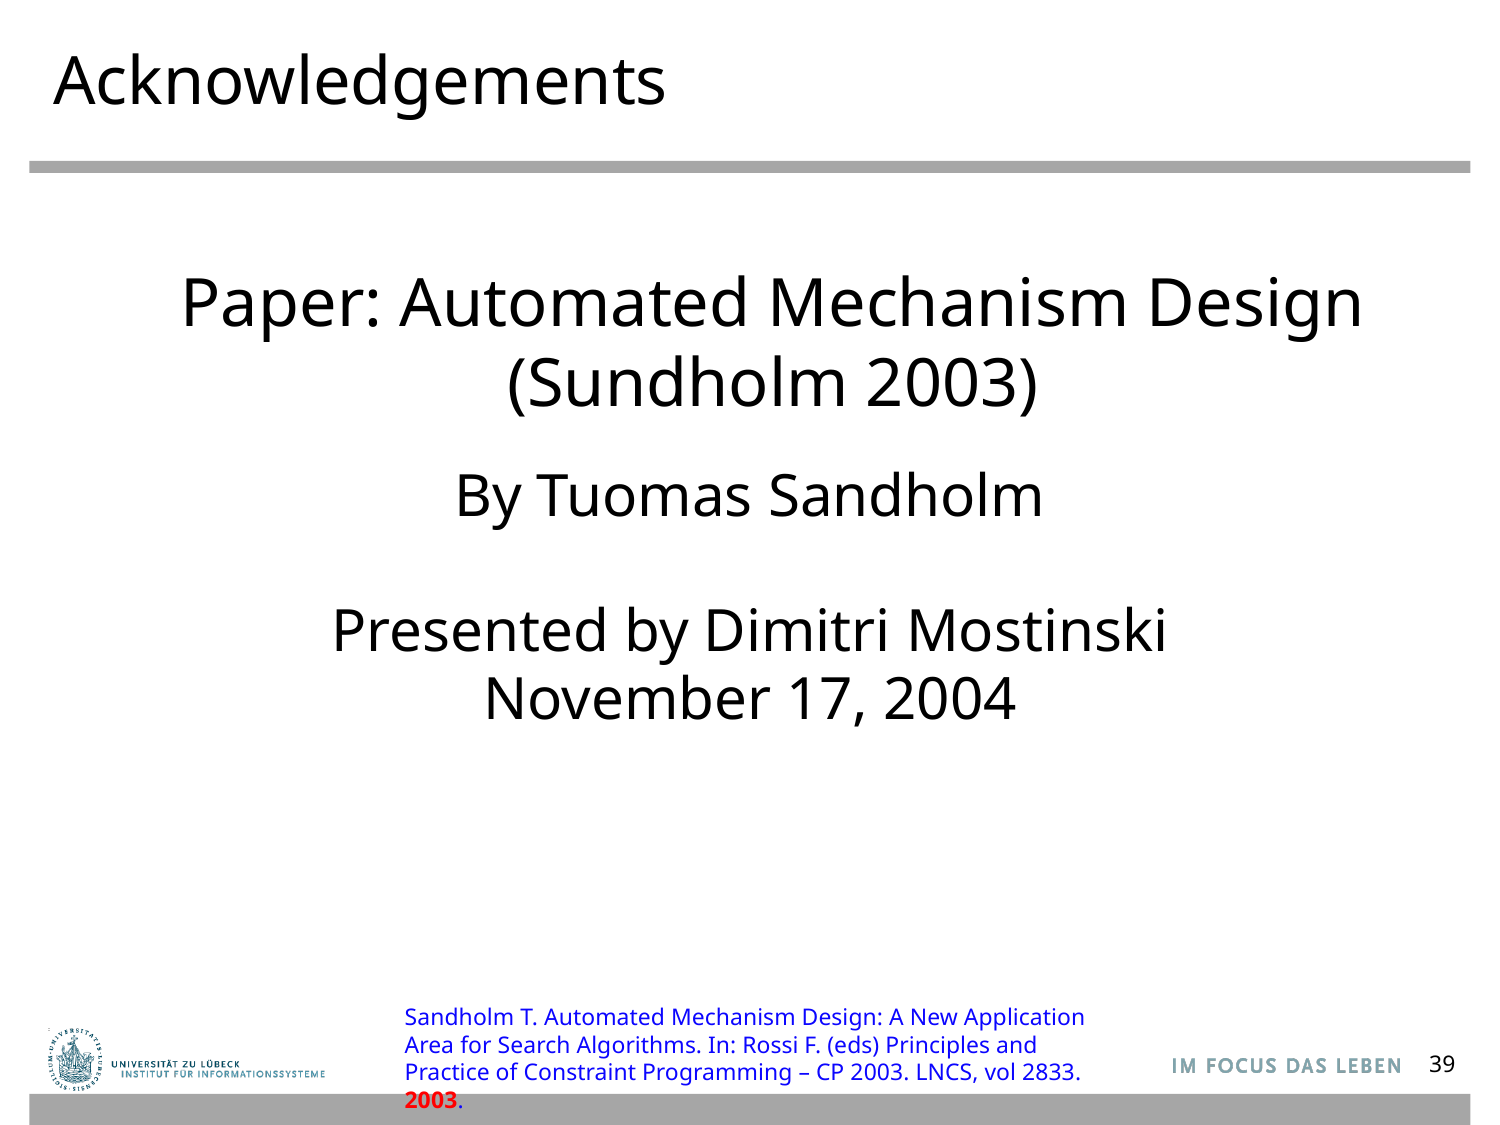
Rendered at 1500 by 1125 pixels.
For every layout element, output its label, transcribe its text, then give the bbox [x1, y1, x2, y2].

subtitle By Tuomas Sandholm Presented by Dimitri Mostinski November 17, 2004 [225, 464, 1275, 752]
text_box Sandholm T. Automated Mechanism Design: A New Application Area for Search Algorithms. In: Rossi F. (eds) Principles and Practice of Constraint Programming – CP 2003. LNCS, vol 2833. 2003. [389, 995, 1140, 1121]
title Paper: Automated Mechanism Design (Sundholm 2003) [135, 252, 1411, 494]
slide_number 39 [1305, 1050, 1471, 1083]
picture [1173, 1058, 1305, 1073]
text_box Acknowledgements [38, 30, 684, 126]
